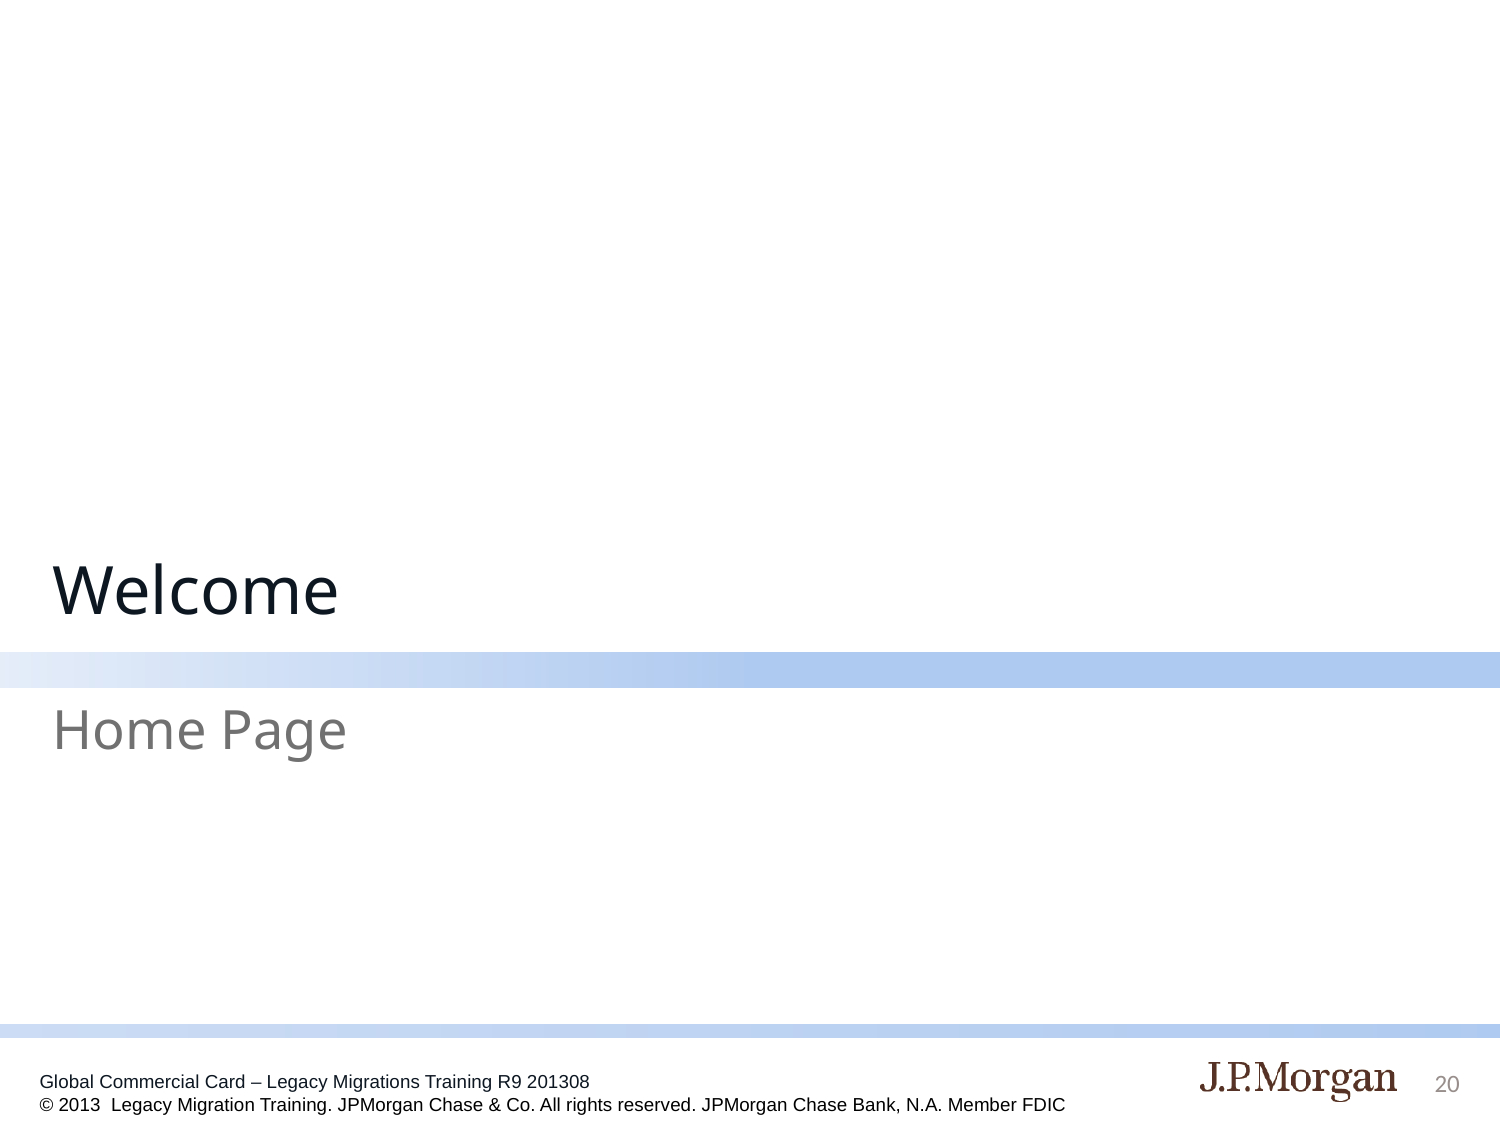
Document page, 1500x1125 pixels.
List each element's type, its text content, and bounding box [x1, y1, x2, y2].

list Home Page [37, 687, 1451, 1001]
slide_number 20 [1125, 1052, 1475, 1113]
title Welcome [37, 524, 1451, 651]
